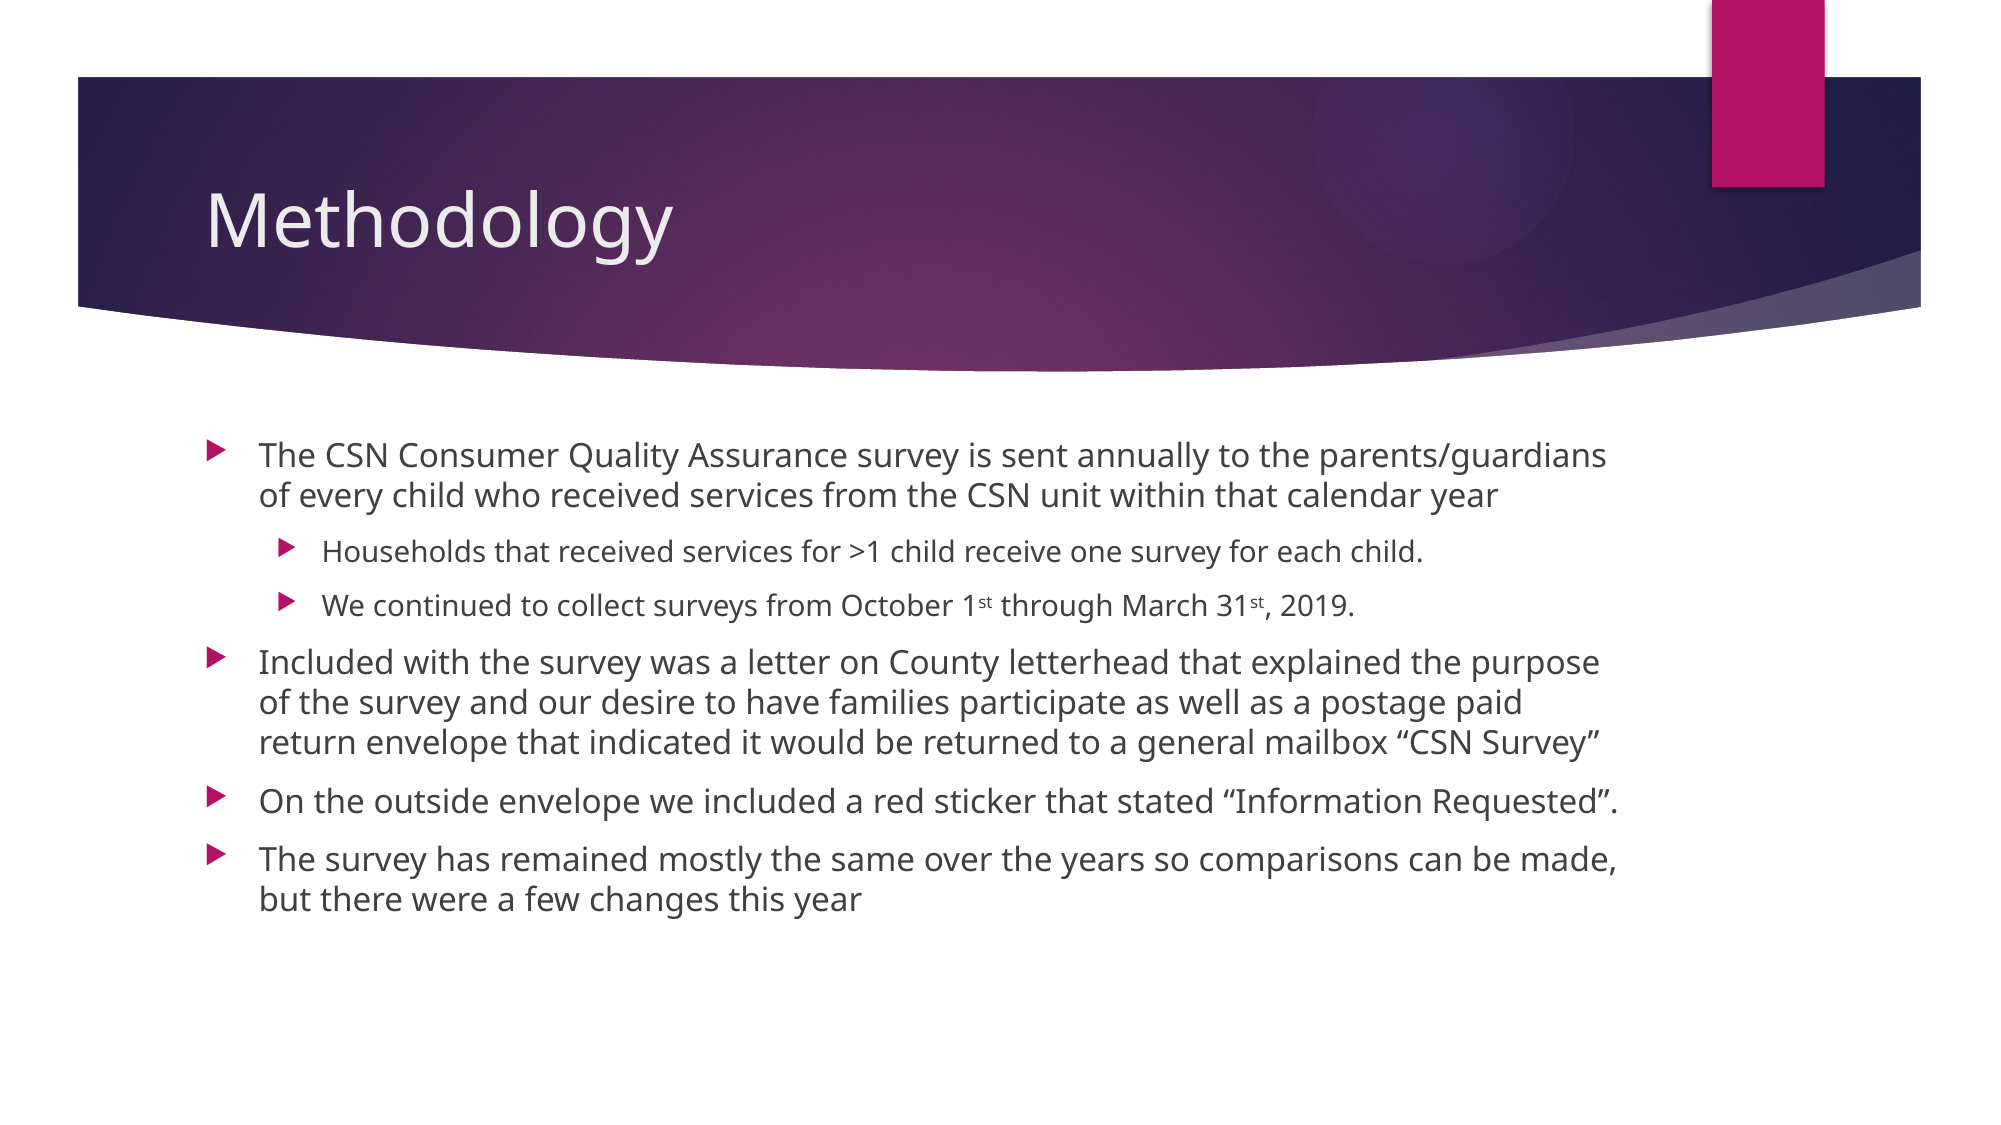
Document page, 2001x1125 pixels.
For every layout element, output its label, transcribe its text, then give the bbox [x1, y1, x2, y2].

title Methodology [189, 159, 1627, 276]
list The CSN Consumer Quality Assurance survey is sent annually to the parents/guardians of every child who received services from the CSN unit within that calendar year Households that received services for >1 child receive one survey for each child. We continued to collect surveys from October 1st through March 31st, 2019. Included with the survey was a letter on County letterhead that explained the purpose of the survey and our desire to have families participate as well as a postage paid return envelope that indicated it would be returned to a general mailbox “CSN Survey” On the outside envelope we included a red sticker that stated “Information Requested”. The survey has remained mostly the same over the years so comparisons can be made, but there were a few changes this year [189, 427, 1638, 988]
